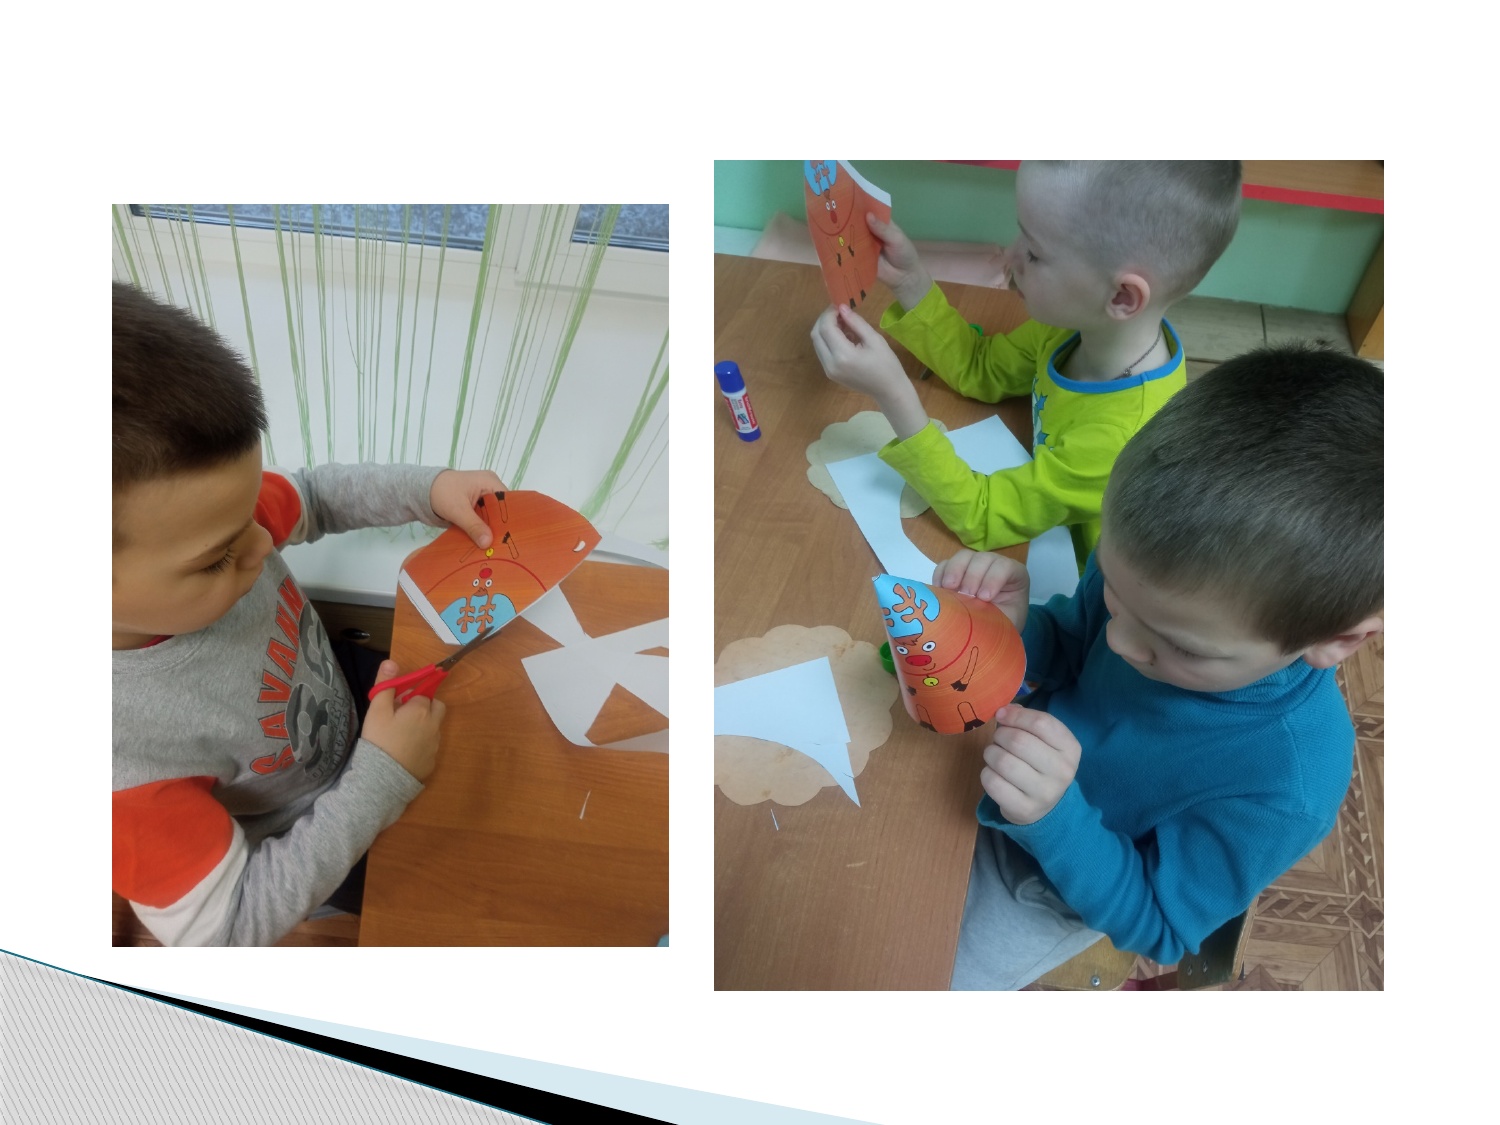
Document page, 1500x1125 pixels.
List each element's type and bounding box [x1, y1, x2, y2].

list [111, 204, 670, 948]
picture [714, 160, 1384, 991]
